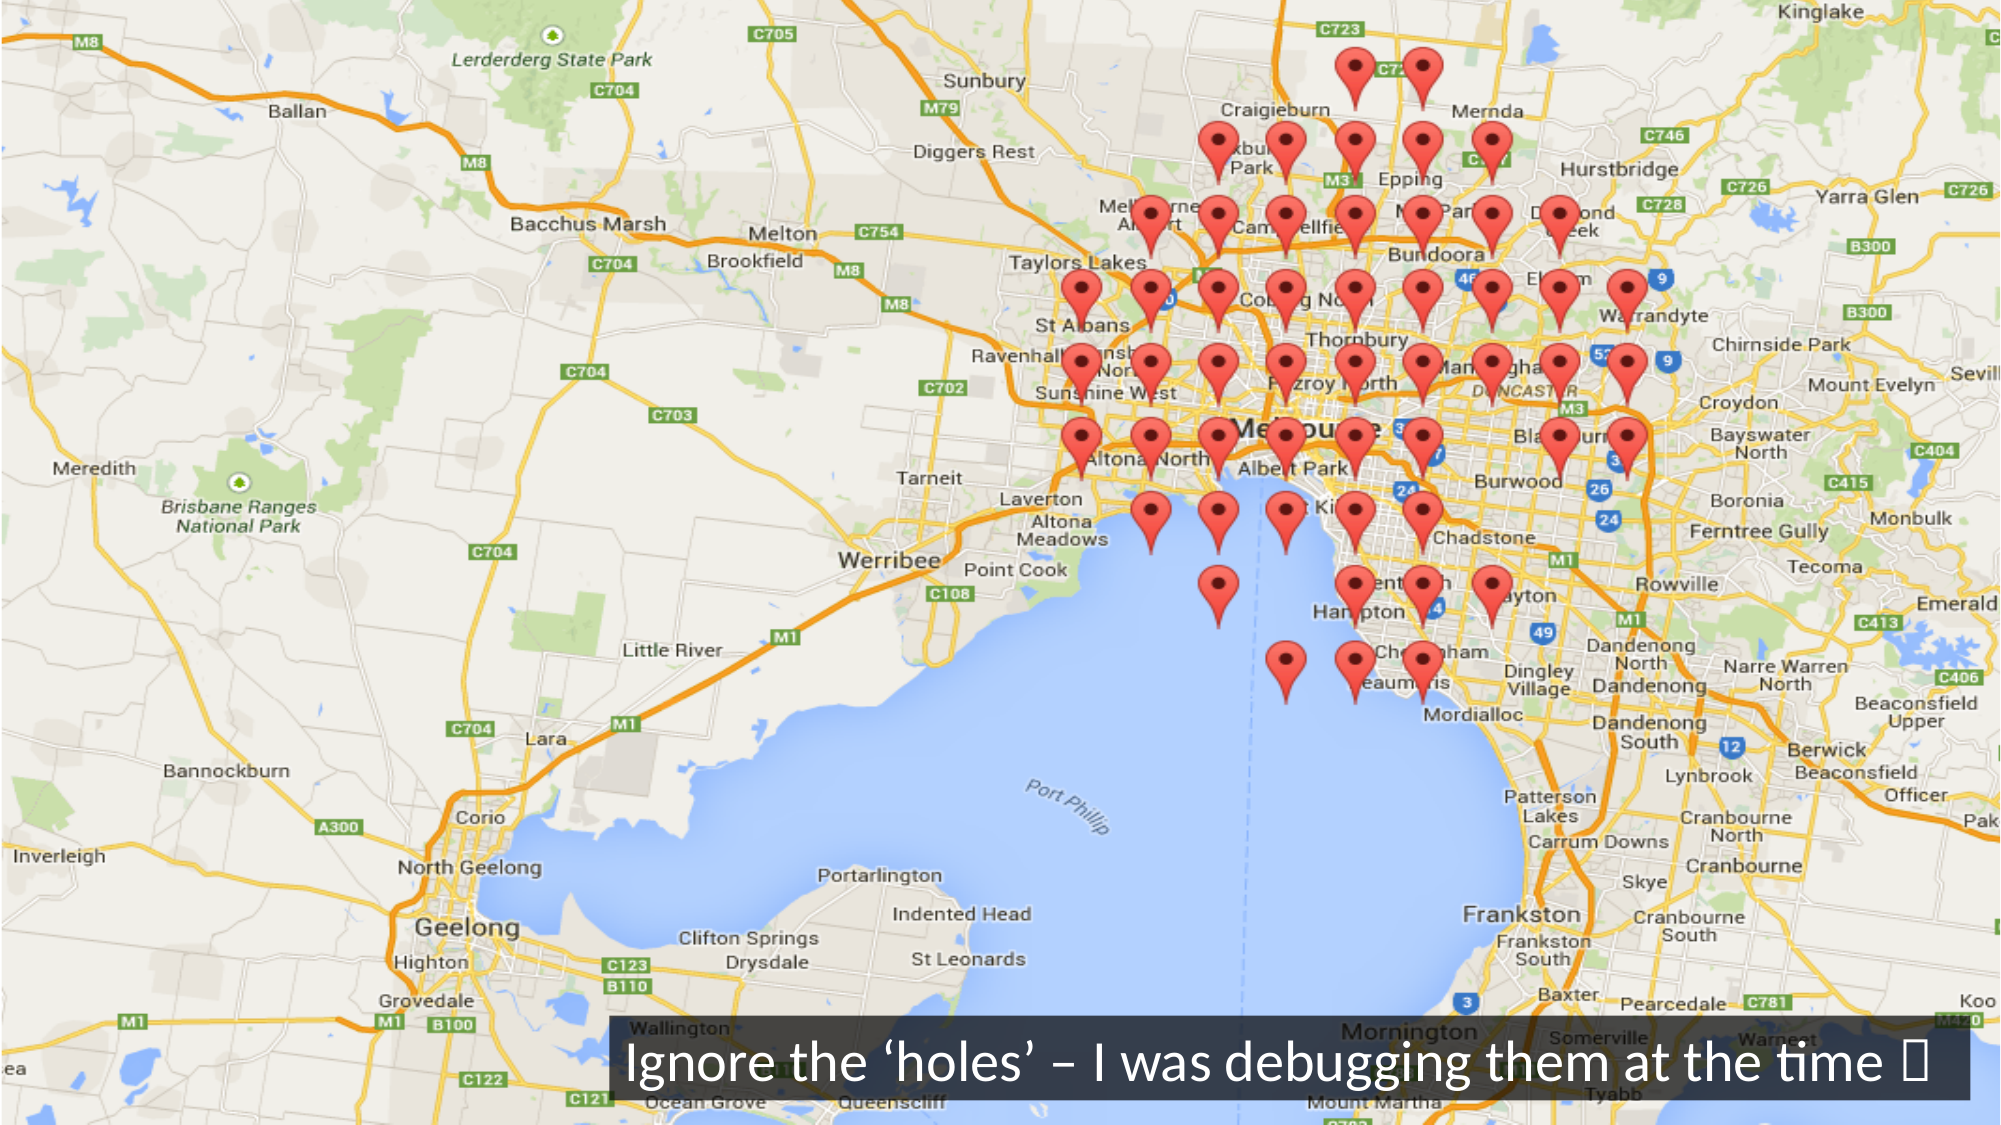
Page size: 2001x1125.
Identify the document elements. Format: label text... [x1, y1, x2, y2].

text_box Ignore the ‘holes’ – I was debugging them at the time  [609, 1015, 1971, 1101]
picture [0, 0, 2001, 1125]
